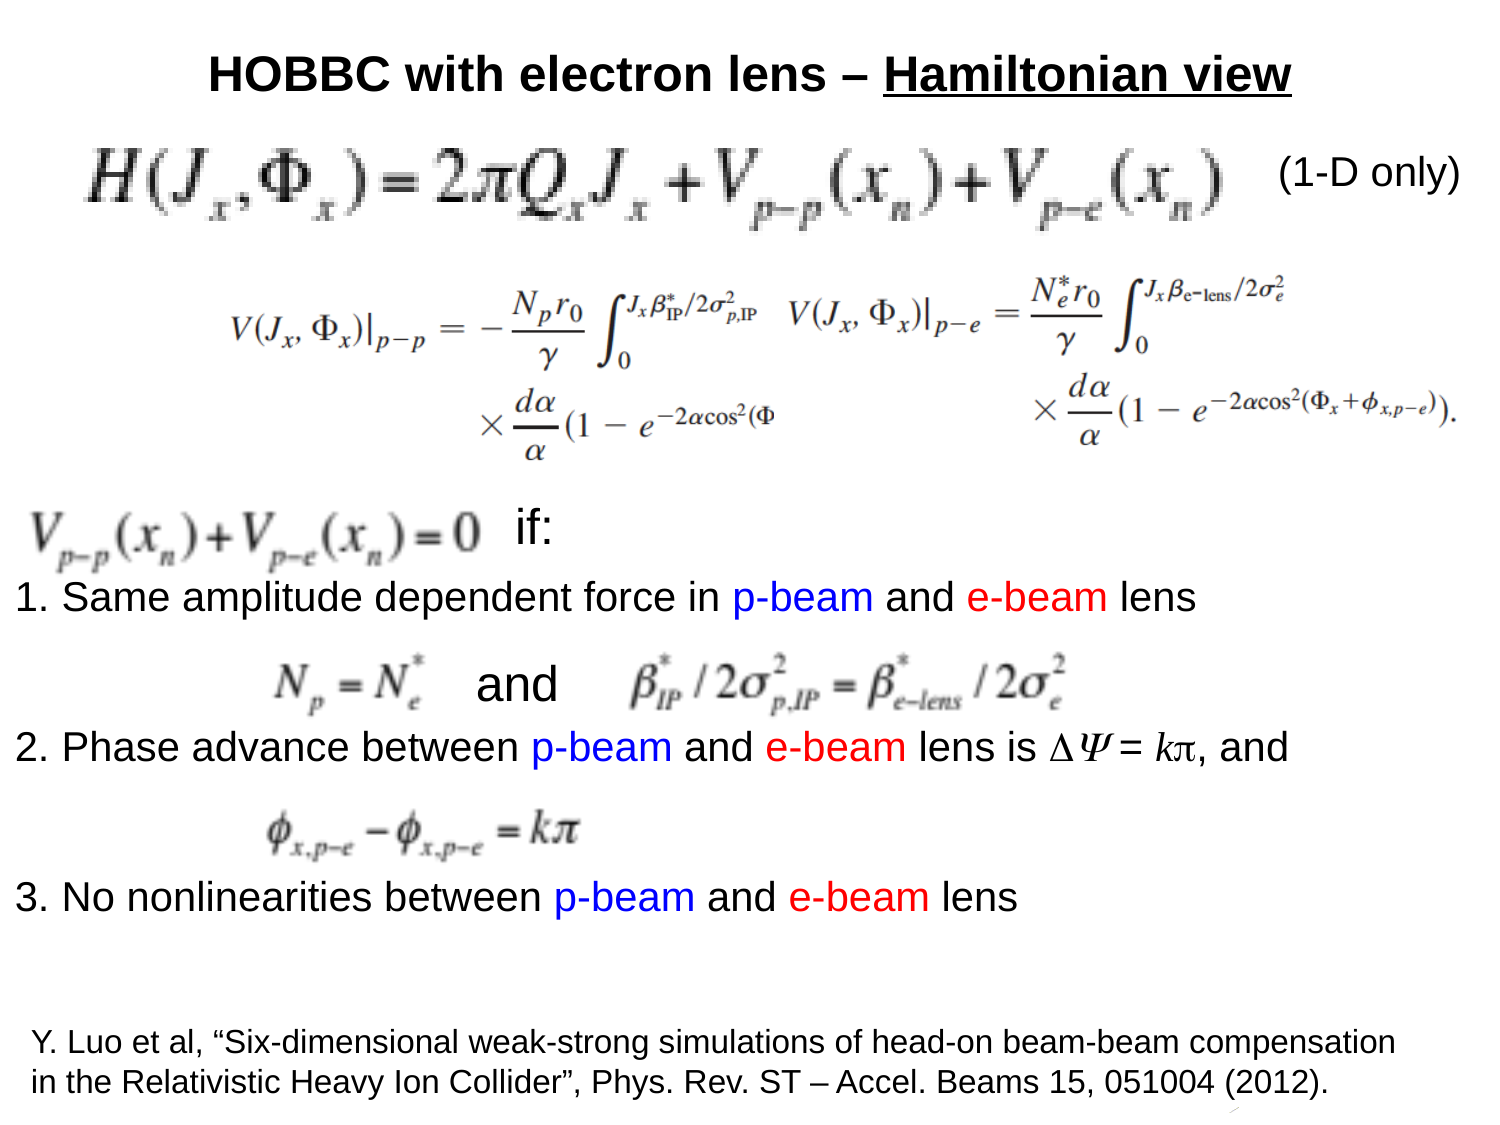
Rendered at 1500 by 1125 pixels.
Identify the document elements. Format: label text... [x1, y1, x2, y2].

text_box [0, 562, 1463, 1033]
picture [203, 249, 1463, 476]
text_box (1-D only) [1263, 137, 1477, 203]
title HOBBC with electron lens – Hamiltonian view [61, 36, 1438, 106]
picture [1183, 1107, 1400, 1113]
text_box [24, 499, 488, 560]
text_box Y. Luo et al, “Six-dimensional weak-strong simulations of head-on beam-beam compensation in the Relativistic Heavy Ion Collider”, Phys. Rev. ST – Accel. Beams 15, 051004 (2012). [16, 1041, 1414, 1107]
text_box if: [500, 487, 570, 560]
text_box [74, 129, 1233, 237]
